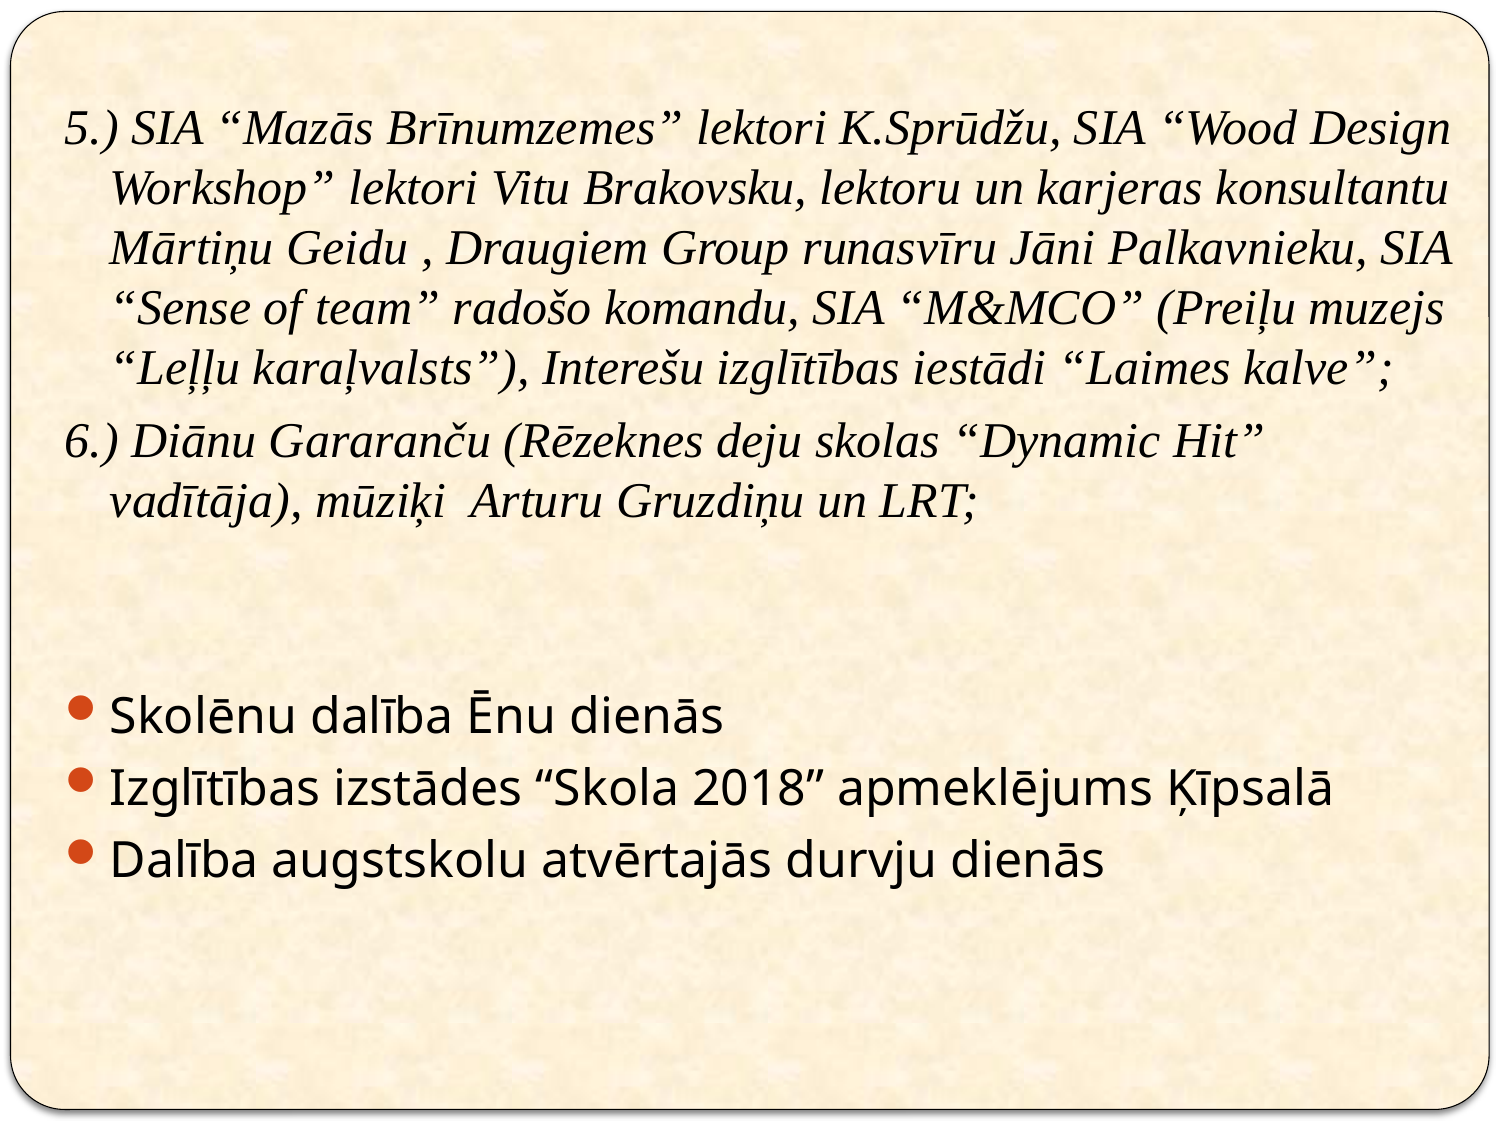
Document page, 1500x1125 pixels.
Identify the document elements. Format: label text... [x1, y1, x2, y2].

picture [12, 12, 1488, 1108]
list 5.) SIA “Mazās Brīnumzemes” lektori K.Sprūdžu, SIA “Wood Design Workshop” lektori Vitu Brakovsku, lektoru un karjeras konsultantu Mārtiņu Geidu , Draugiem Group runasvīru Jāni Palkavnieku, SIA “Sense of team” radošo komandu, SIA “M&MCO” (Preiļu muzejs “Leļļu karaļvalsts”), Interešu izglītības iestādi “Laimes kalve”; 6.) Diānu Gararanču (Rēzeknes deju skolas “Dynamic Hit” vadītāja), mūziķi Arturu Gruzdiņu un LRT; Skolēnu dalība Ēnu dienās Izglītības izstādes “Skola 2018” apmeklējums Ķīpsalā Dalība augstskolu atvērtajās durvju dienās [50, 87, 1475, 1100]
